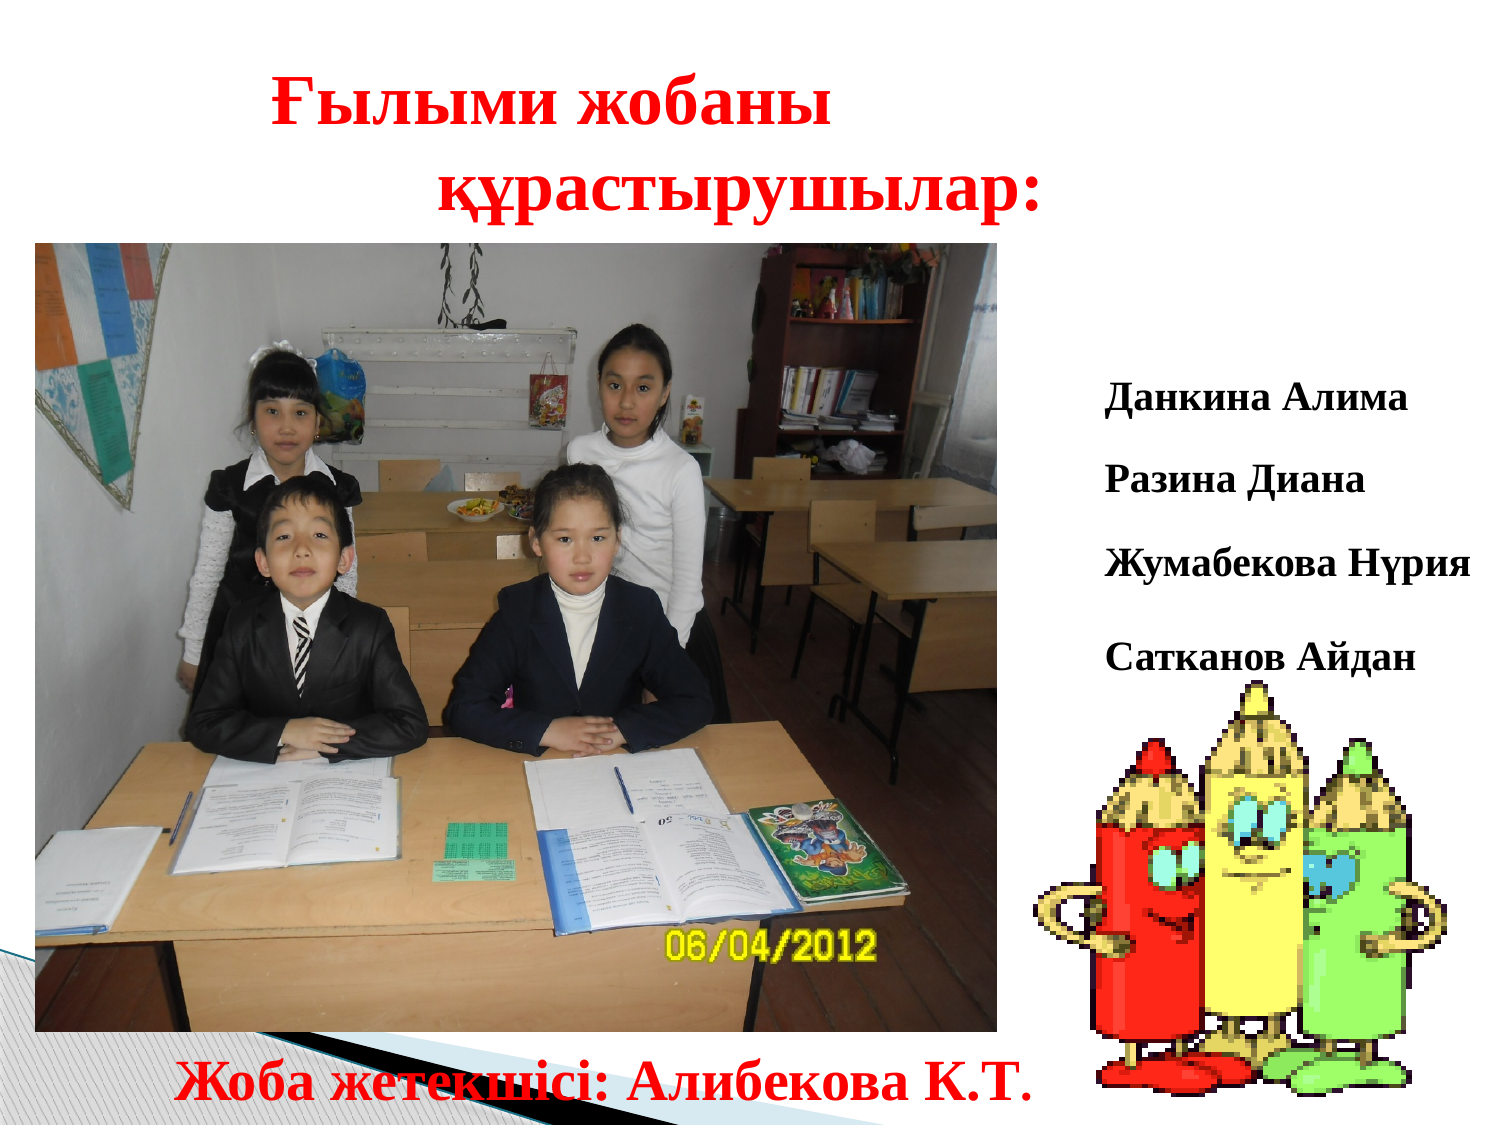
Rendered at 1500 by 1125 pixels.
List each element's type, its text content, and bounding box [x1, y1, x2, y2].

picture [1033, 680, 1448, 1102]
title Ғылыми жобаны құрастырушылар: [75, 45, 1425, 233]
text_box Сатканов Айдан [1089, 621, 1447, 680]
text_box Жумабекова Нүрия [1089, 527, 1500, 593]
text_box Разина Диана [1089, 398, 1401, 509]
text_box Данкина Алима [1089, 316, 1430, 427]
text_box Жоба жетекшісі: Алибекова К.Т. [147, 1035, 1105, 1120]
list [34, 243, 997, 1032]
